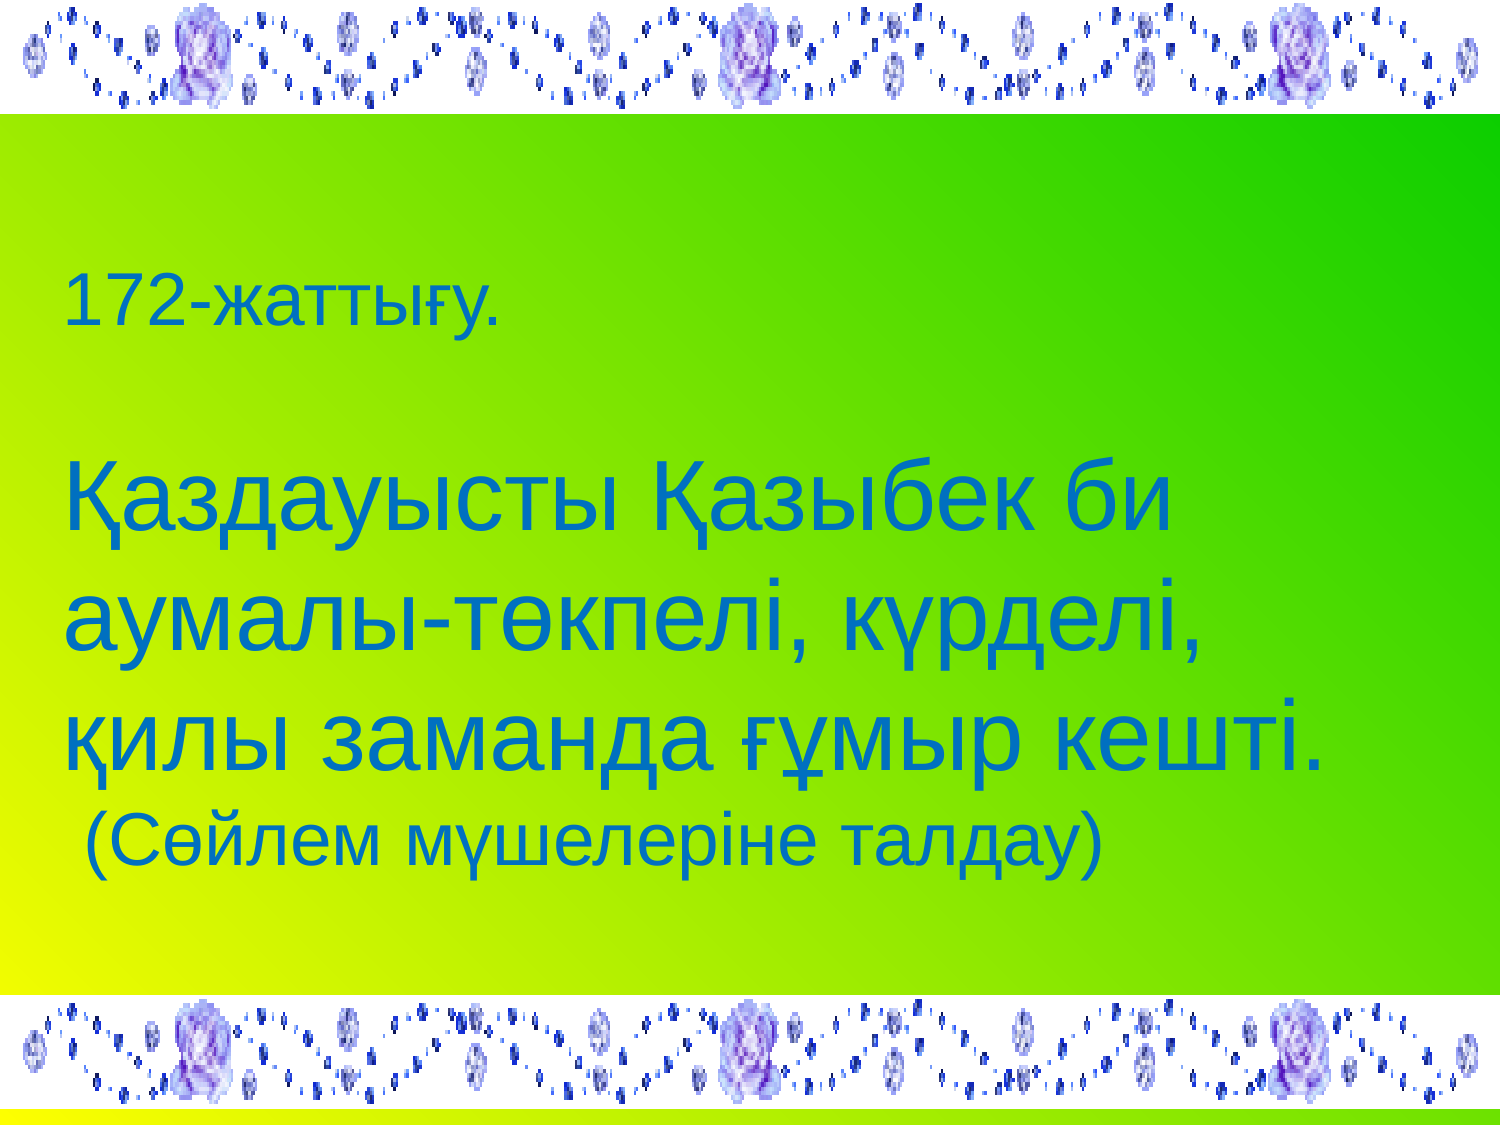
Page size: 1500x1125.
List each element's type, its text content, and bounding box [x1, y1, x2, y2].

picture [0, 995, 1500, 1110]
text_box 172-жаттығу. Қаздауысты Қазыбек би аумалы-төкпелі, күрделі, қилы заманда ғұмыр кешті. (Сөйлем мүшелеріне талдау) [48, 243, 1459, 889]
picture [0, 0, 1500, 114]
